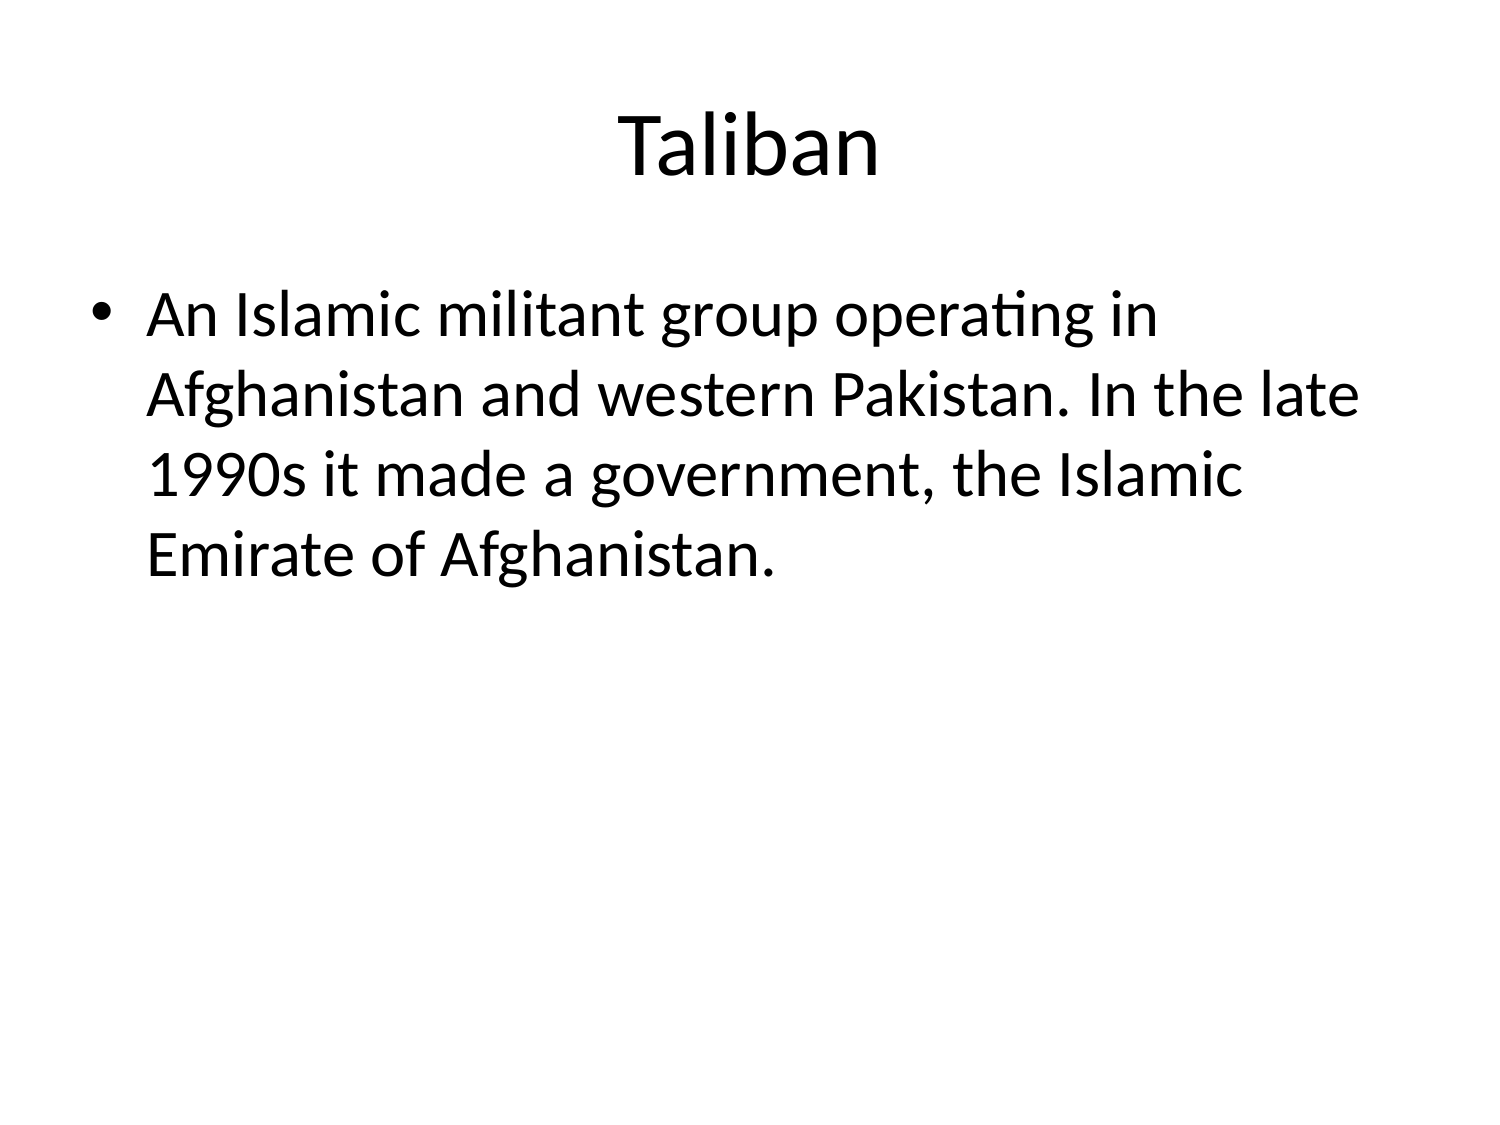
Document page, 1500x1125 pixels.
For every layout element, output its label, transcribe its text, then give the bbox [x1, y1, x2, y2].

list An Islamic militant group operating in Afghanistan and western Pakistan. In the late 1990s it made a government, the Islamic Emirate of Afghanistan. [75, 262, 1425, 1005]
title Taliban [75, 45, 1425, 233]
